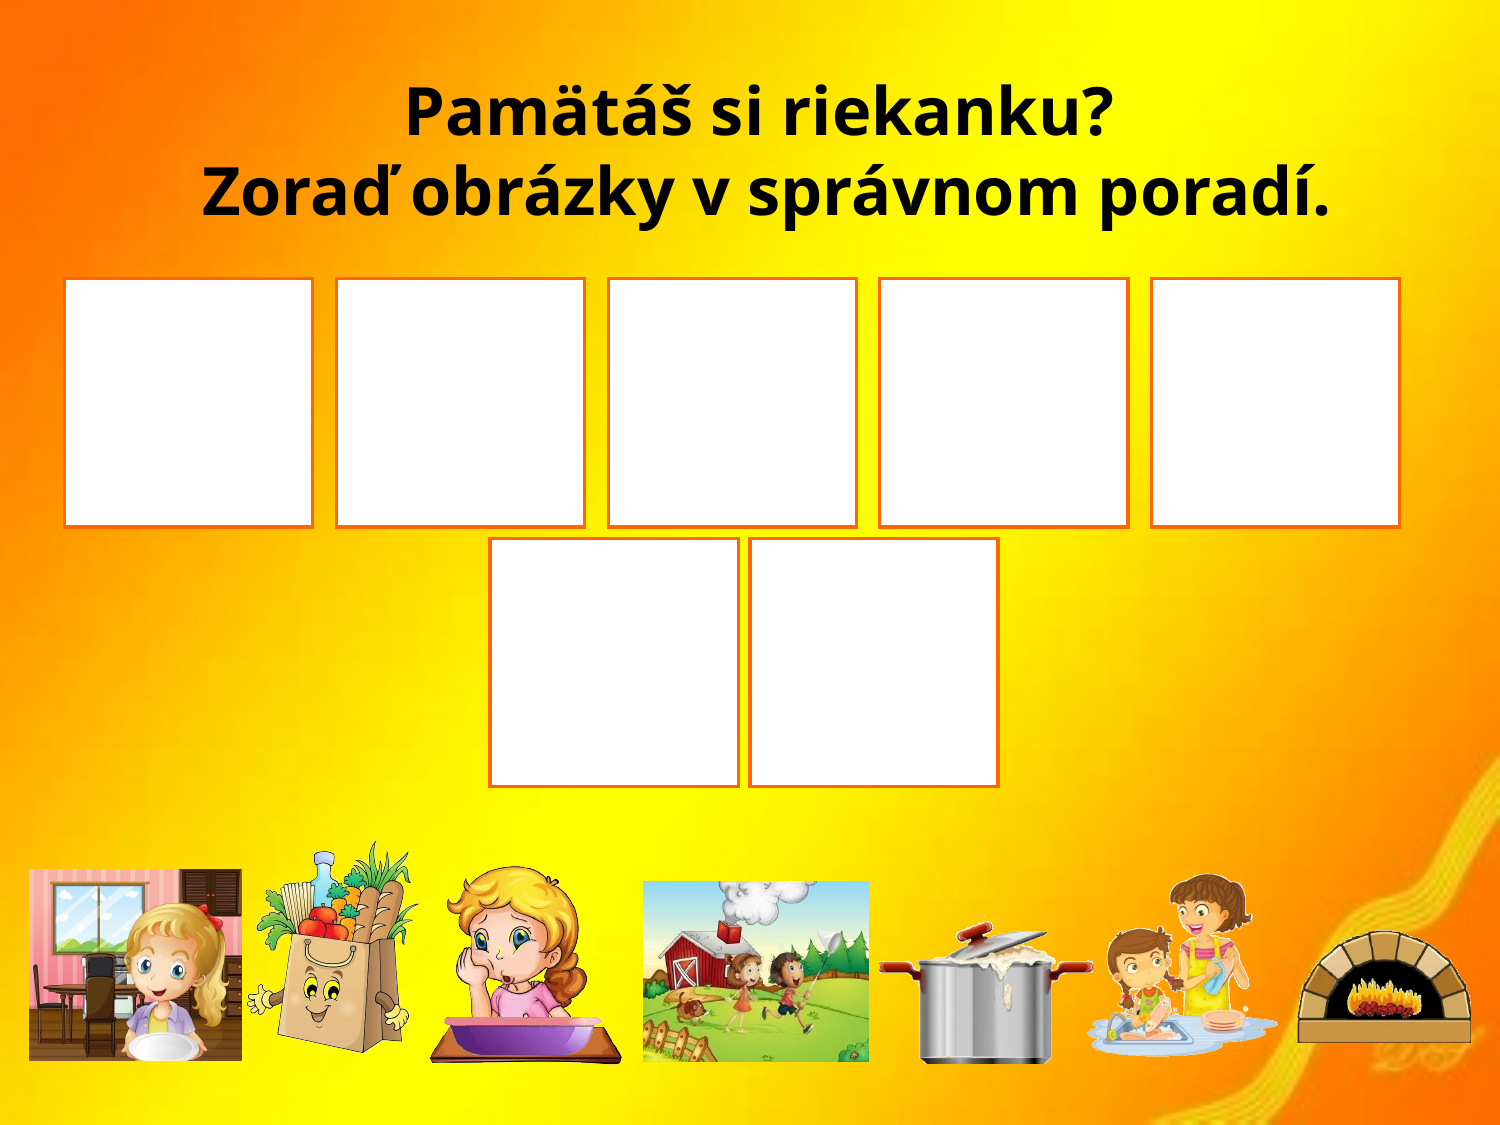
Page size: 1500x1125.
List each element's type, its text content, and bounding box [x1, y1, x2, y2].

text_box [490, 538, 739, 787]
text_box [879, 278, 1128, 527]
text_box [64, 278, 313, 527]
title Pamätáš si riekanku? Zoraď obrázky v správnom poradí. [159, 54, 1359, 243]
text_box [749, 538, 999, 787]
text_box [1151, 278, 1400, 527]
picture [0, 0, 1500, 1125]
text_box [608, 278, 857, 527]
text_box [336, 278, 585, 527]
